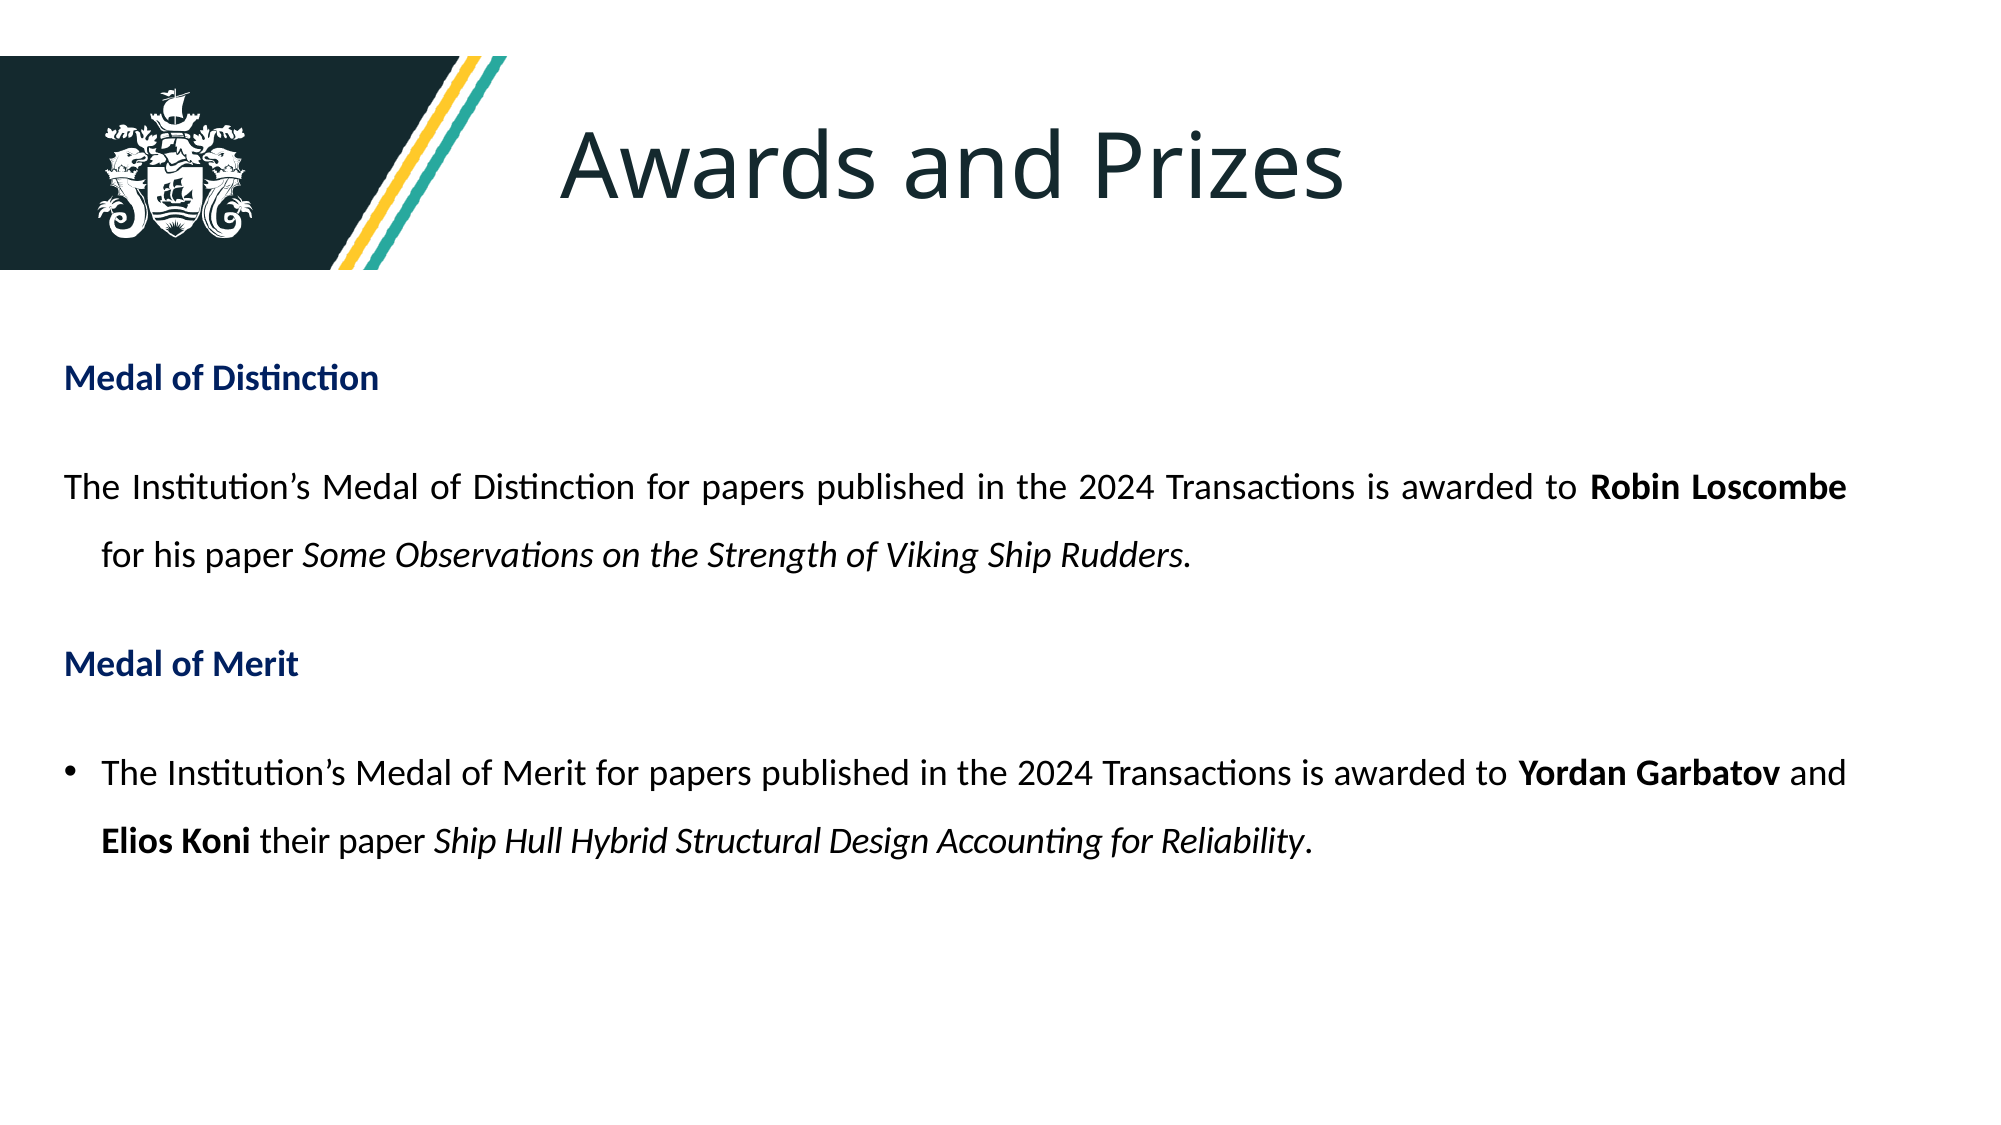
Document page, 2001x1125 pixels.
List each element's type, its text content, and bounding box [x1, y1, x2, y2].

title Awards and Prizes [521, 59, 1863, 278]
picture [0, 56, 508, 270]
list Medal of Distinction The Institution’s Medal of Distinction for papers published in the 2024 Transactions is awarded to Robin Loscombe for his paper Some Observations on the Strength of Viking Ship Rudders. Medal of Merit The Institution’s Medal of Merit for papers published in the 2024 Transactions is awarded to Yordan Garbatov and Elios Koni their paper Ship Hull Hybrid Structural Design Accounting for Reliability. [48, 302, 1863, 955]
